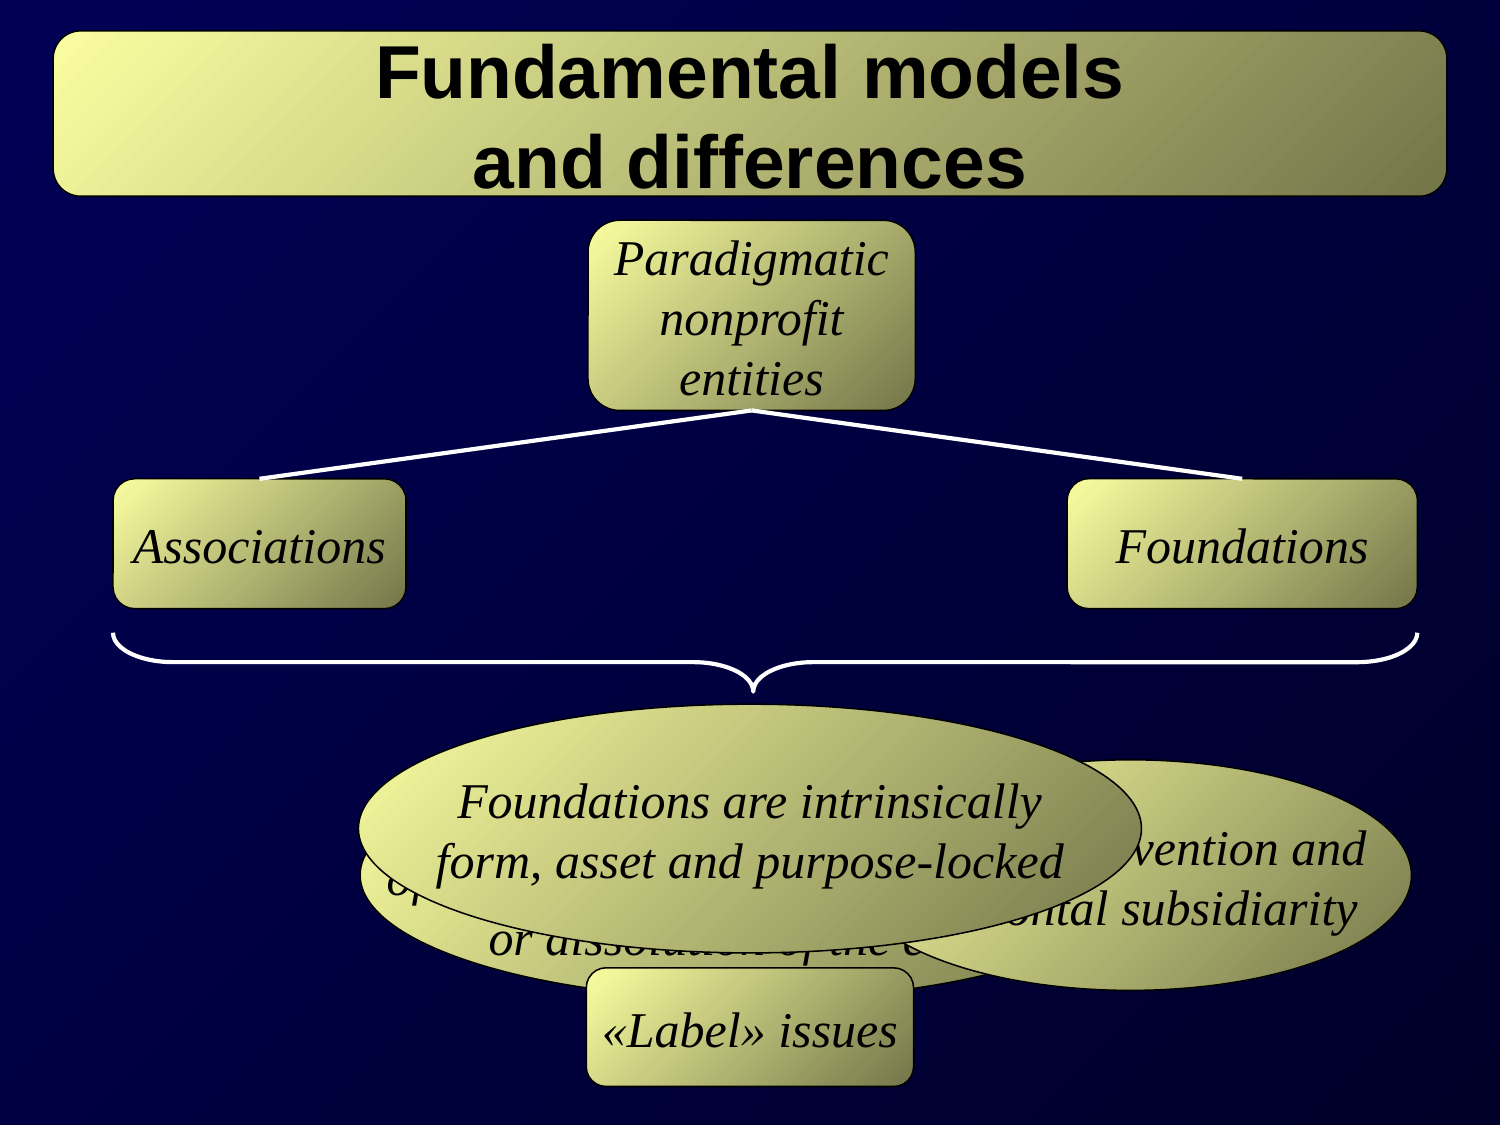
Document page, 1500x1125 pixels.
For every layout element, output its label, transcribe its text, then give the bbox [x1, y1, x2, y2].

text_box Foundations are intrinsically form, asset and purpose-locked [358, 704, 1142, 953]
text_box «Label» issues [586, 967, 914, 1087]
text_box Fundamental models and differences [53, 30, 1447, 197]
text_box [751, 410, 1243, 479]
text_box Associations [112, 478, 407, 609]
text_box Possibility/Impossibility of endogenous fundamental changes or dissolution of the entity [360, 853, 986, 989]
text_box Paradigmatic nonprofit entities [587, 220, 916, 410]
text_box Public intervention and horizontal subsidiarity [904, 759, 1412, 991]
text_box Foundations [1067, 478, 1418, 609]
text_box [112, 632, 1418, 692]
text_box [259, 410, 751, 479]
